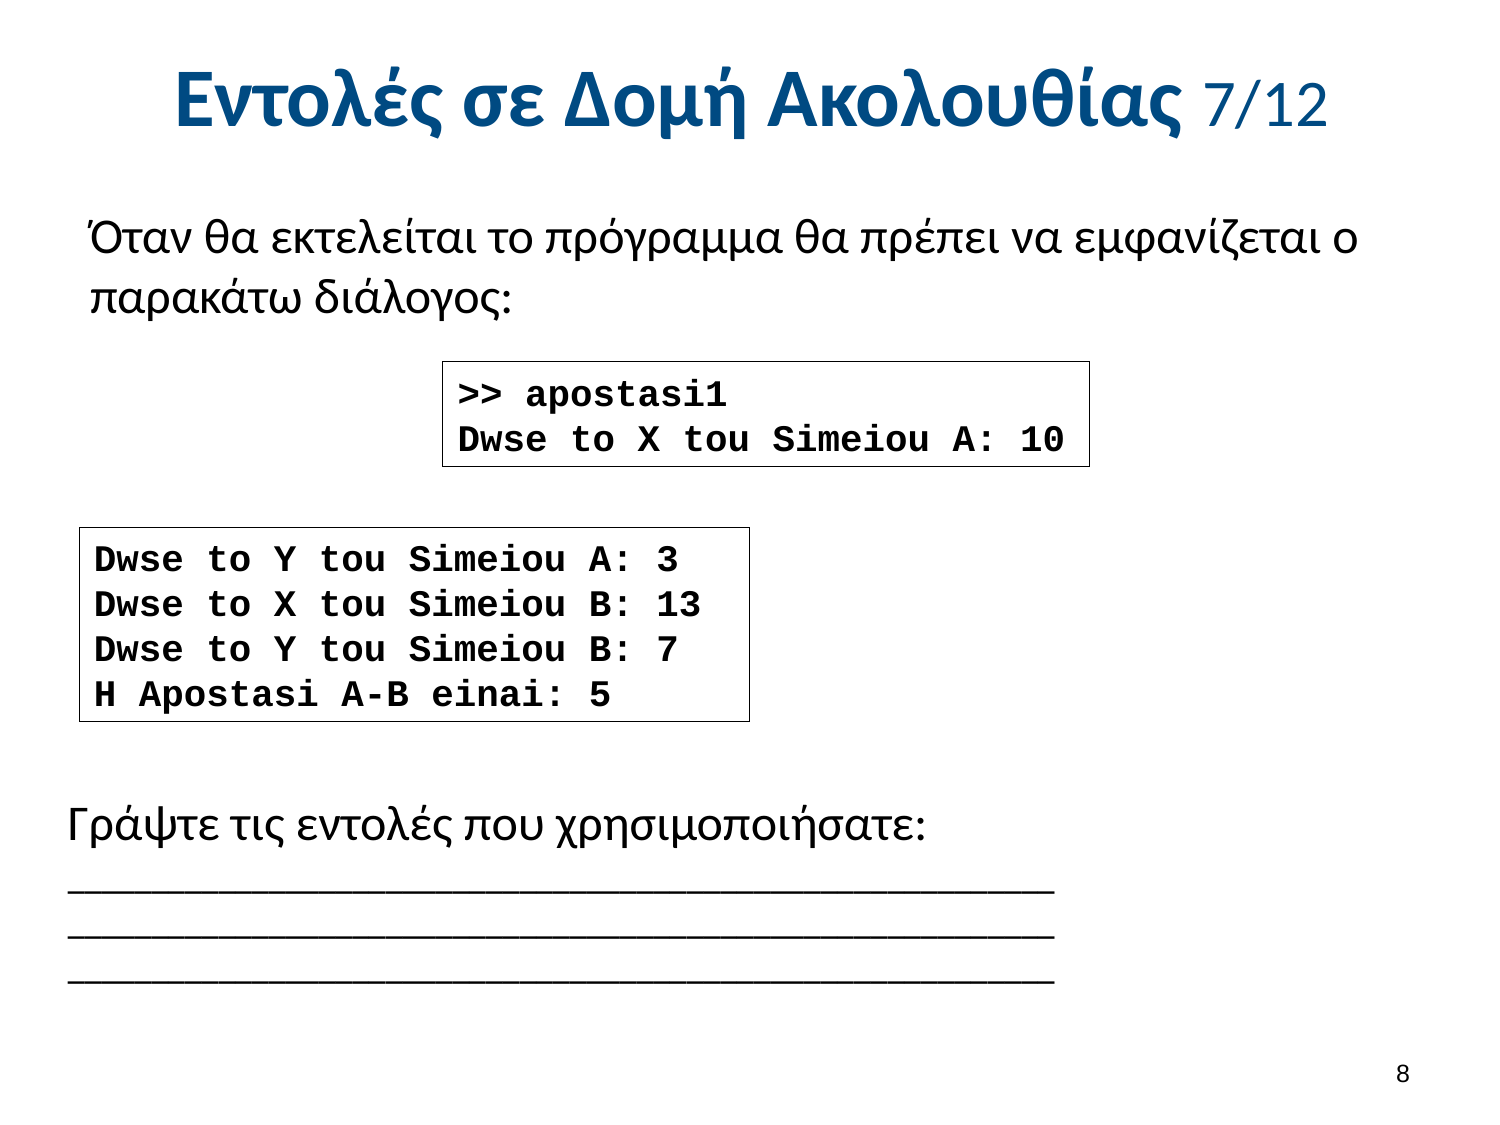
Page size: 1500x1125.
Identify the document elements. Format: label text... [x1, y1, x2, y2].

list Όταν θα εκτελείται το πρόγραμμα θα πρέπει να εμφανίζεται ο παρακάτω διάλογος: [75, 196, 1425, 362]
title Εντολές σε Δομή Ακολουθίας 7/12 [76, 19, 1427, 169]
text_box Γράψτε τις εντολές που χρησιμοποιήσατε: ___________________________________________________________ ___________________________________________________________ ___________________________________________________________ [53, 783, 1412, 993]
text_box Dwse to Y tou Simeiou A: 3 Dwse to X tou Simeiou B: 13 Dwse to Y tou Simeiou B: 7 H Apostasi A-B einai: 5 [79, 527, 750, 722]
slide_number 7 [1074, 1042, 1425, 1103]
text_box >> apostasi1 Dwse to X tou Simeiou A: 10 [442, 361, 1090, 467]
